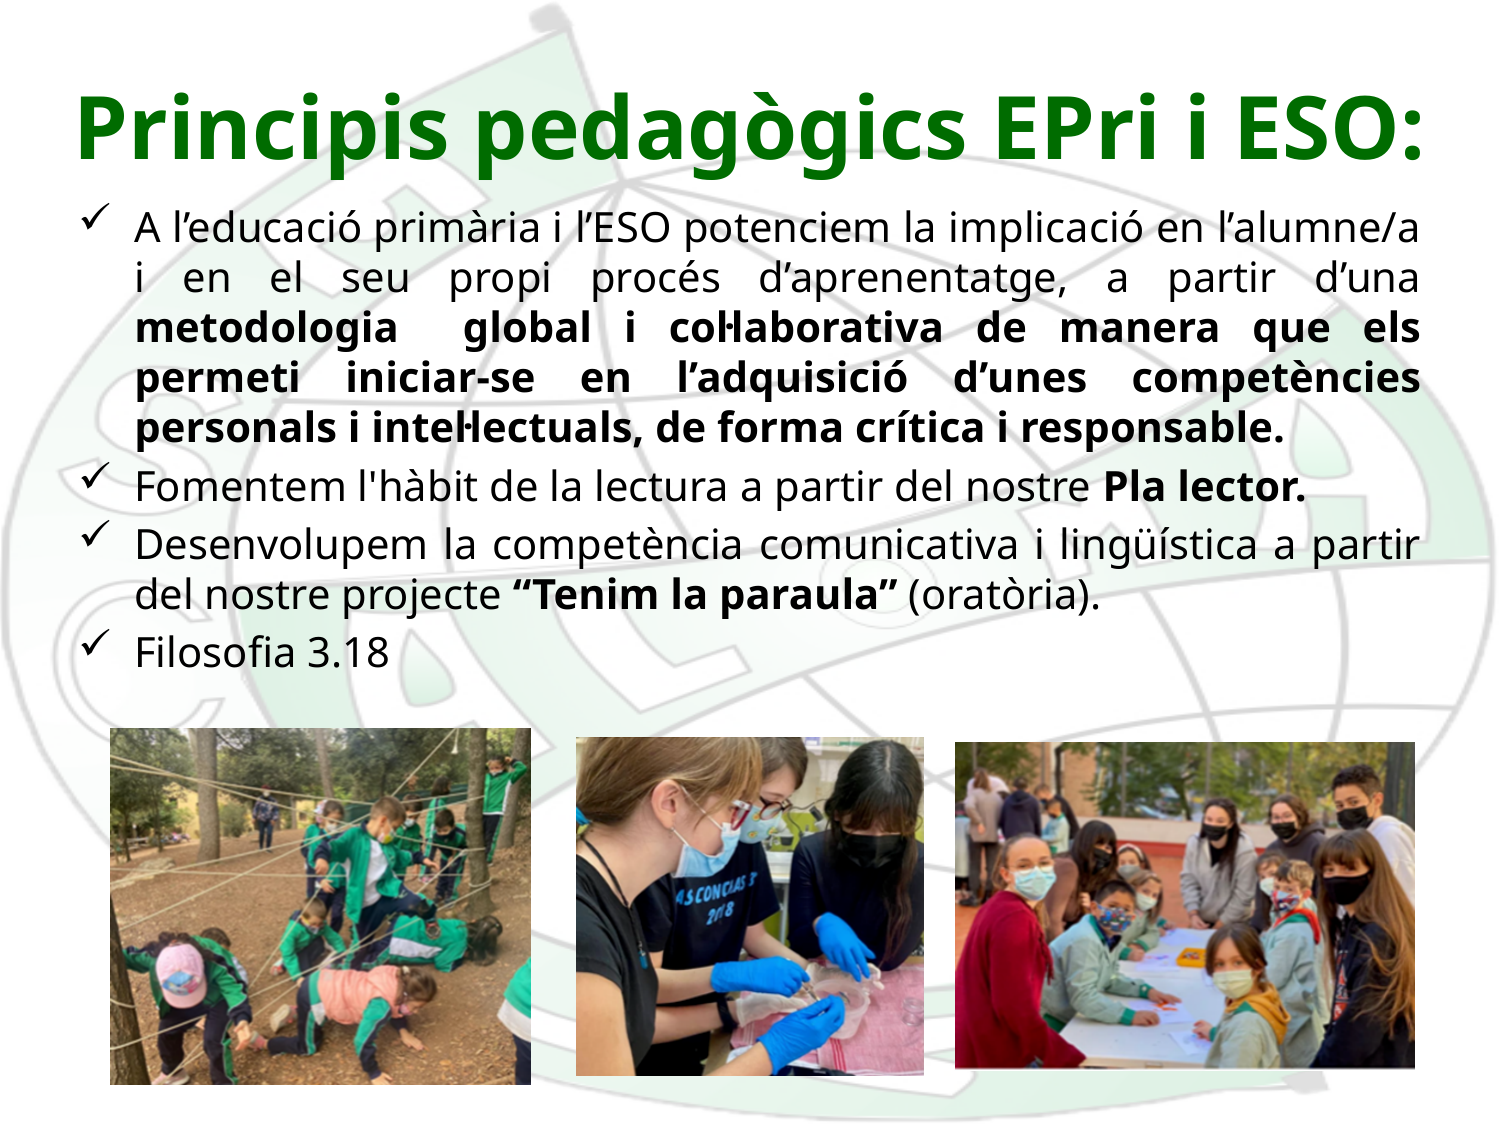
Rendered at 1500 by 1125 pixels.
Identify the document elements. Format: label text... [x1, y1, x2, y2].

title Principis pedagògics EPri i ESO: [0, 30, 1500, 219]
picture [575, 737, 925, 1076]
picture [954, 741, 1415, 1072]
picture [110, 728, 531, 1085]
list A l’educació primària i l’ESO potenciem la implicació en l’alumne/a i en el seu propi procés d’aprenentatge, a partir d’una metodologia global i col·laborativa de manera que els permeti iniciar-se en l’adquisició d’unes competències personals i intel·lectuals, de forma crítica i responsable. Fomentem l'hàbit de la lectura a partir del nostre Pla lector. Desenvolupem la competència comunicativa i lingüística a partir del nostre projecte “Tenim la paraula” (oratòria). Filosofia 3.18 [63, 219, 1437, 1125]
